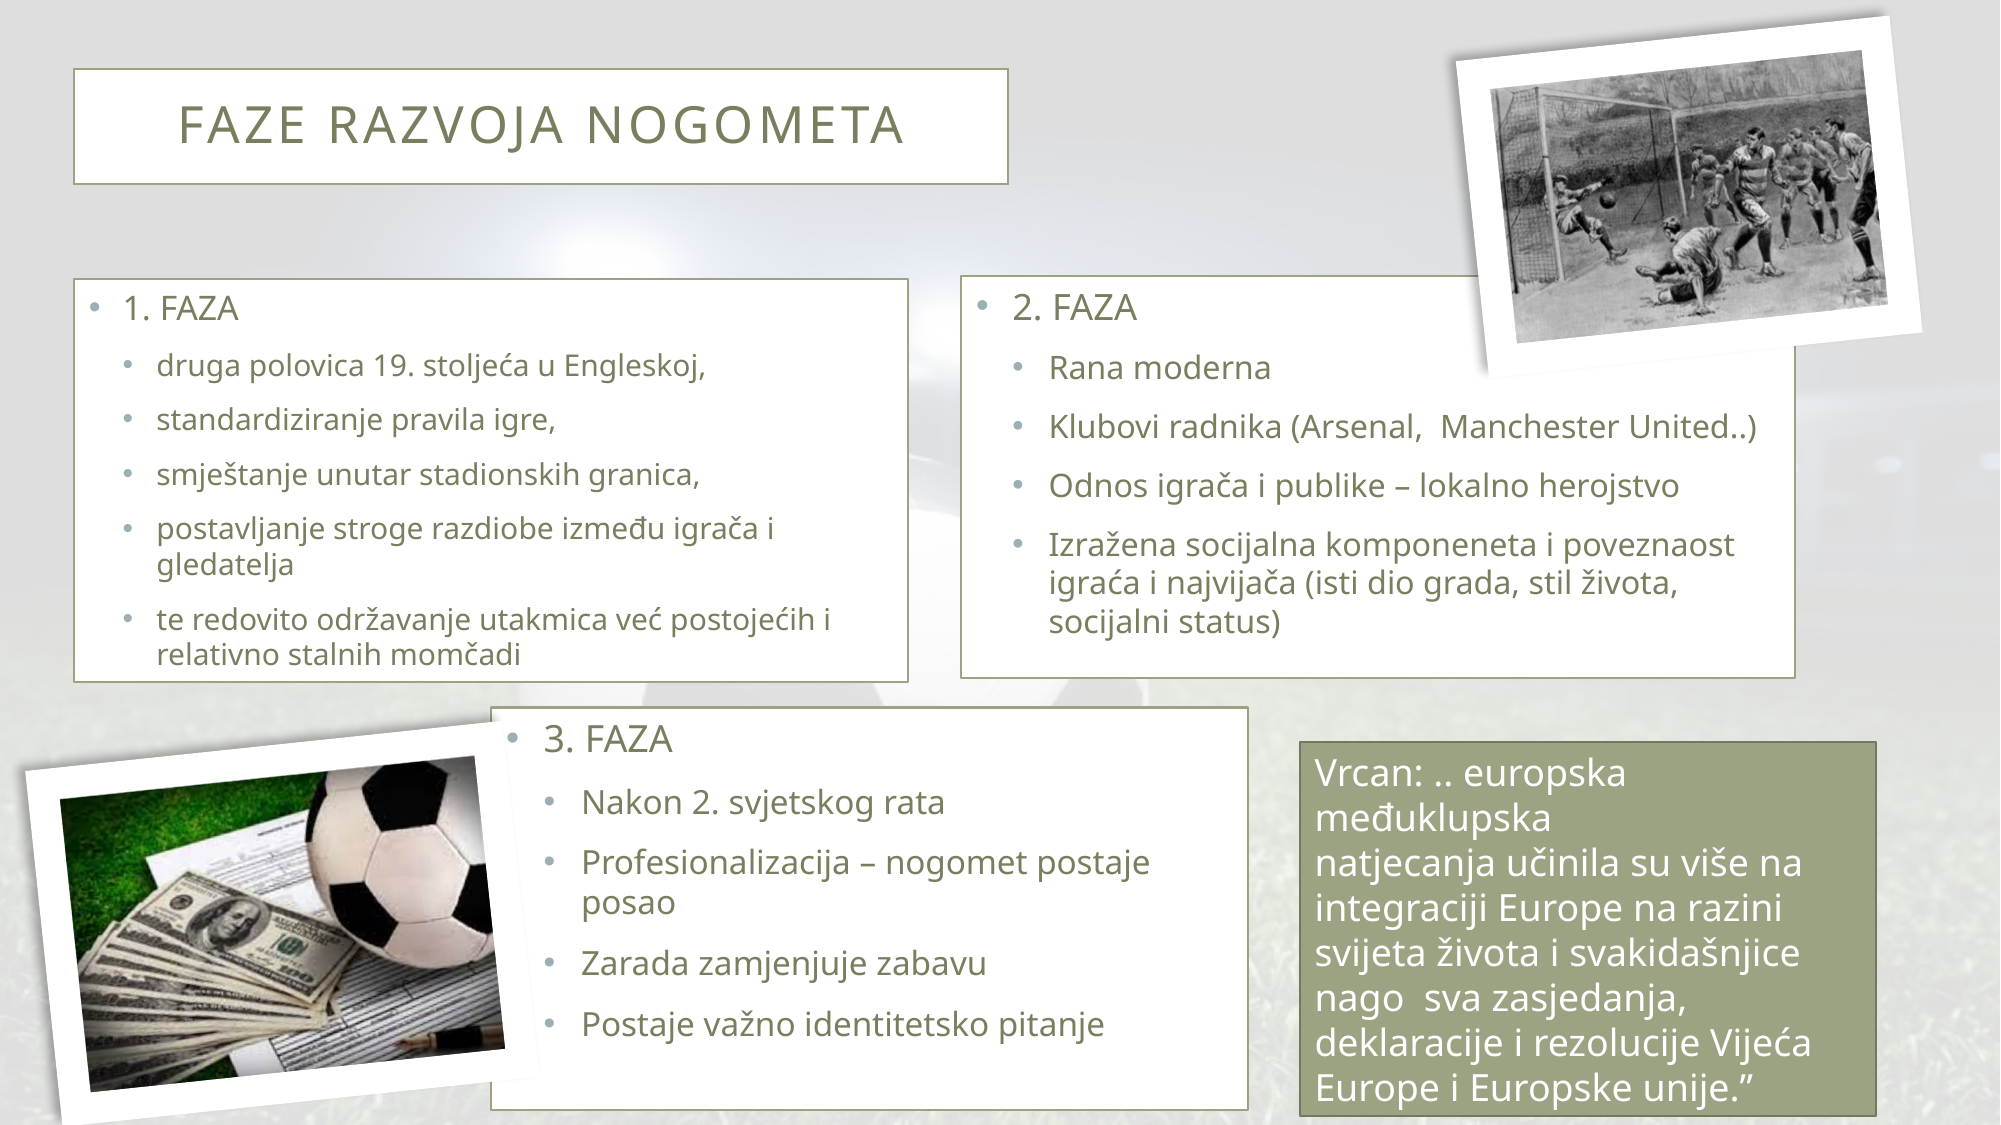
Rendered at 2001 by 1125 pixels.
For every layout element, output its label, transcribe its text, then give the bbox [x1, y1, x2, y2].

list 1. FAZA druga polovica 19. stoljeća u Engleskoj, standardiziranje pravila igre, smještanje unutar stadionskih granica, postavljanje stroge razdiobe između igrača i gledatelja te redovito održavanje utakmica već postojećih i relativno stalnih momčadi [73, 278, 909, 683]
text_box 2. FAZA Rana moderna Klubovi radnika (Arsenal, Manchester United..) Odnos igrača i publike – lokalno herojstvo Izražena socijalna komponeneta i poveznaost igraća i najvijača (isti dio grada, stil života, socijalni status) [960, 275, 1796, 679]
title Faze razvoja nogometa [73, 68, 1009, 185]
text_box 3. FAZA Nakon 2. svjetskog rata Profesionalizacija – nogomet postaje posao Zarada zamjenjuje zabavu Postaje važno identitetsko pitanje [490, 706, 1249, 1111]
picture [60, 756, 505, 1092]
text_box Vrcan: .. europska međuklupska natjecanja učinila su više na integraciji Europe na razini svijeta života i svakidašnjice nago sva zasjedanja, deklaracije i rezolucije Vijeća Europe i Europske unije.” [1299, 741, 1877, 1117]
picture [1491, 51, 1888, 343]
